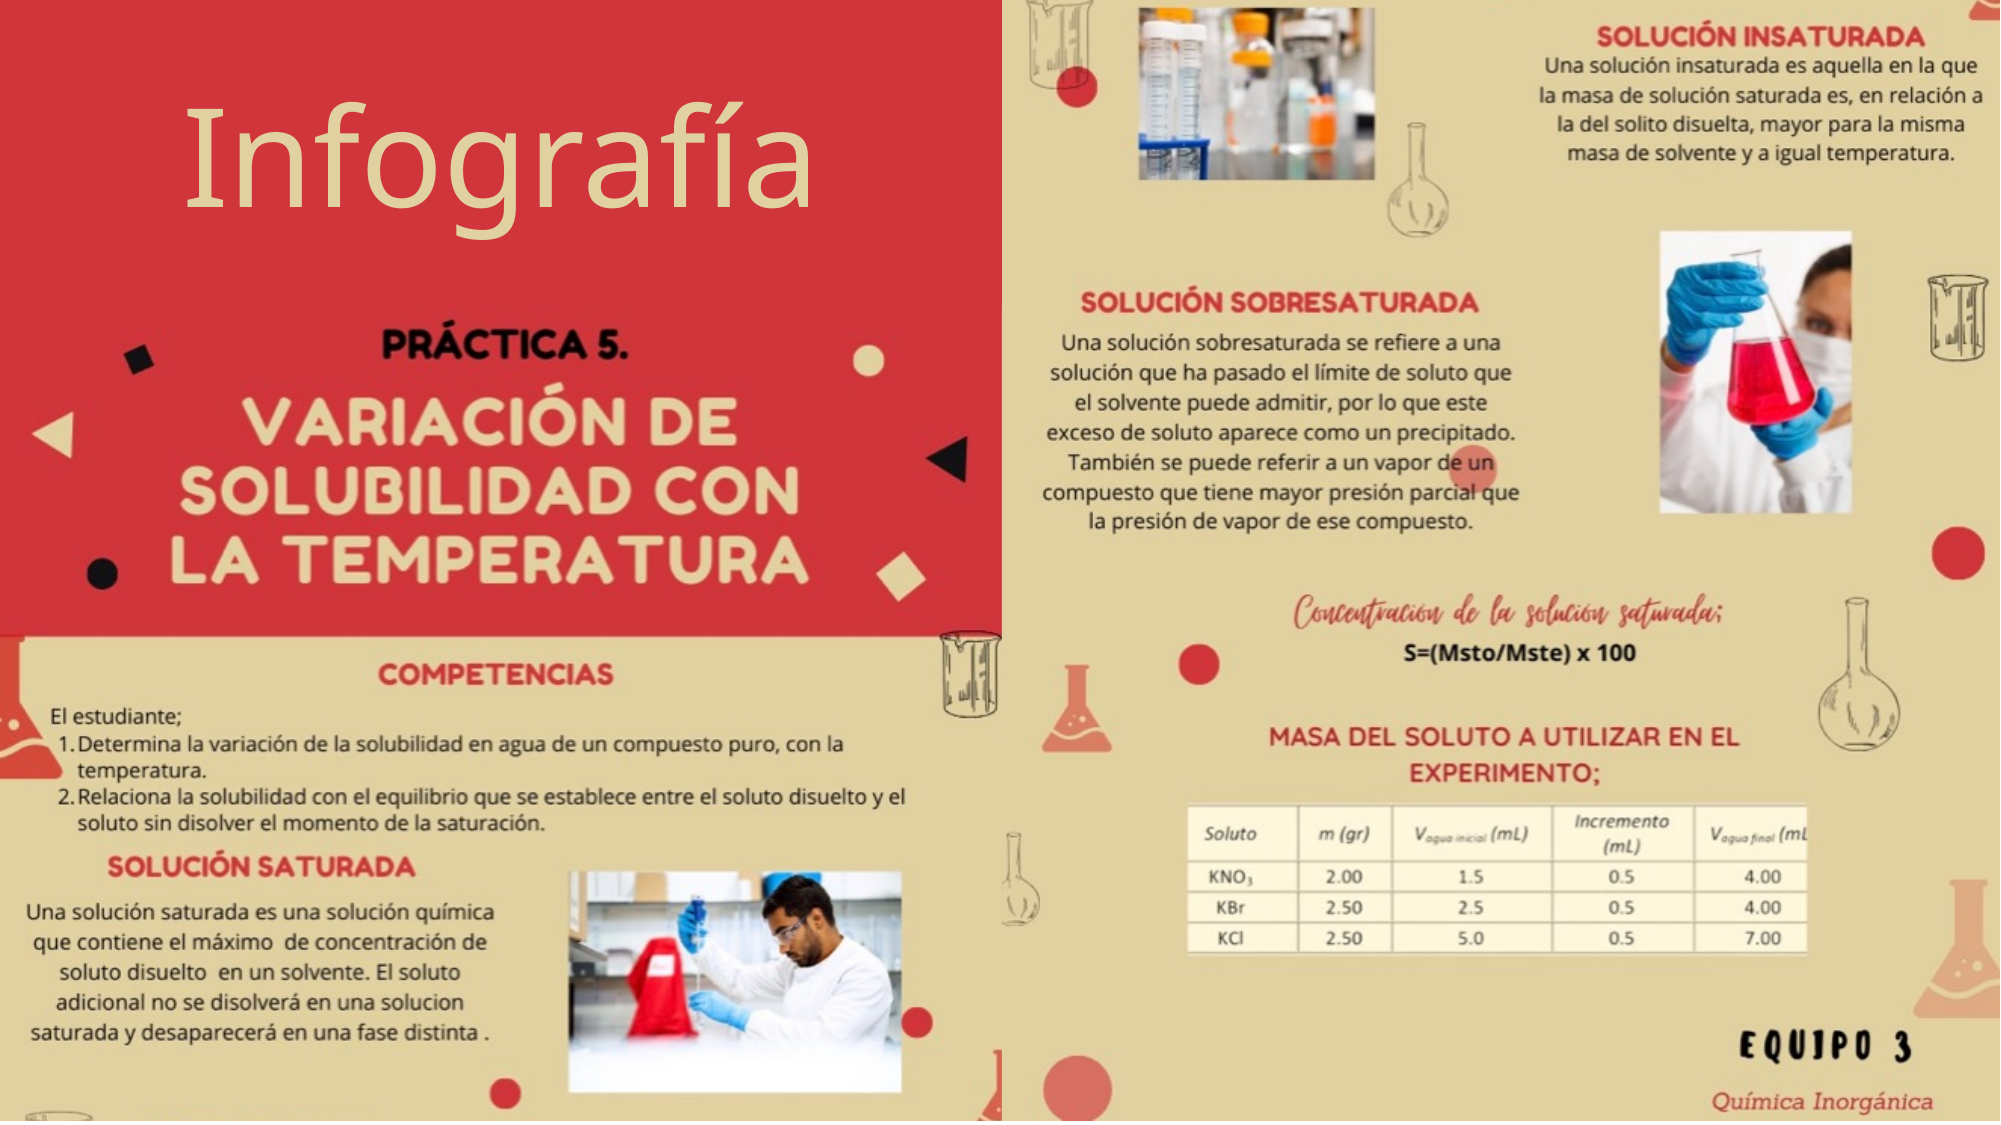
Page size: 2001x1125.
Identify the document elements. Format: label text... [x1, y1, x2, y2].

picture [0, 0, 2000, 1121]
text_box Infografía [0, 0, 1001, 305]
